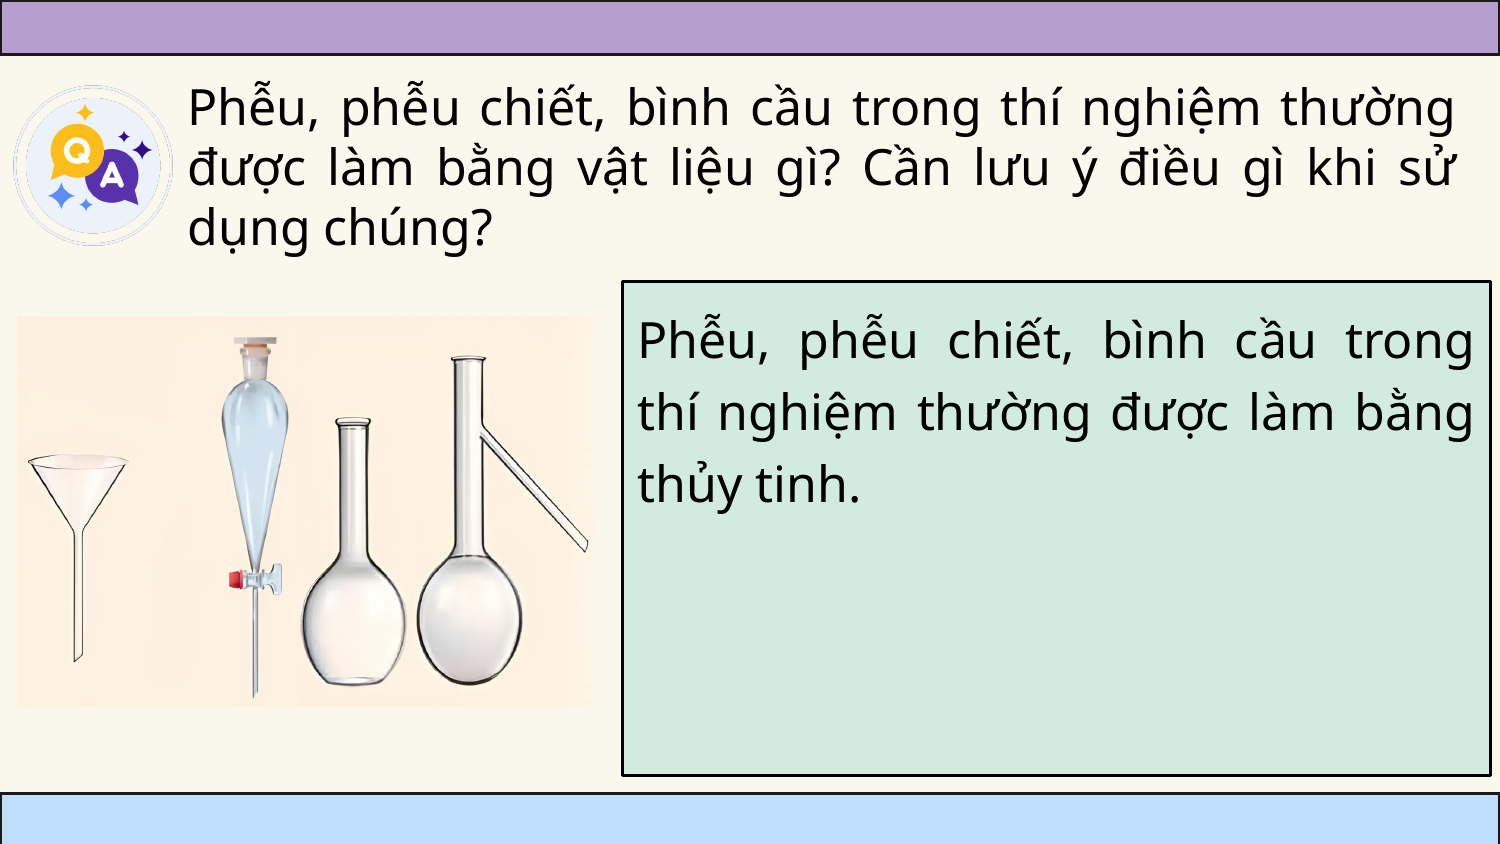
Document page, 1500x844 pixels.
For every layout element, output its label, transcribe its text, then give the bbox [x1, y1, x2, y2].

picture [12, 85, 173, 246]
list Phễu, phễu chiết, bình cầu trong thí nghiệm thường được làm bằng thủy tinh. [621, 280, 1492, 777]
title Phễu, phễu chiết, bình cầu trong thí nghiệm thường được làm bằng vật liệu gì? Cần lưu ý điều gì khi sử dụng chúng? [172, 81, 1473, 250]
picture [16, 316, 595, 707]
